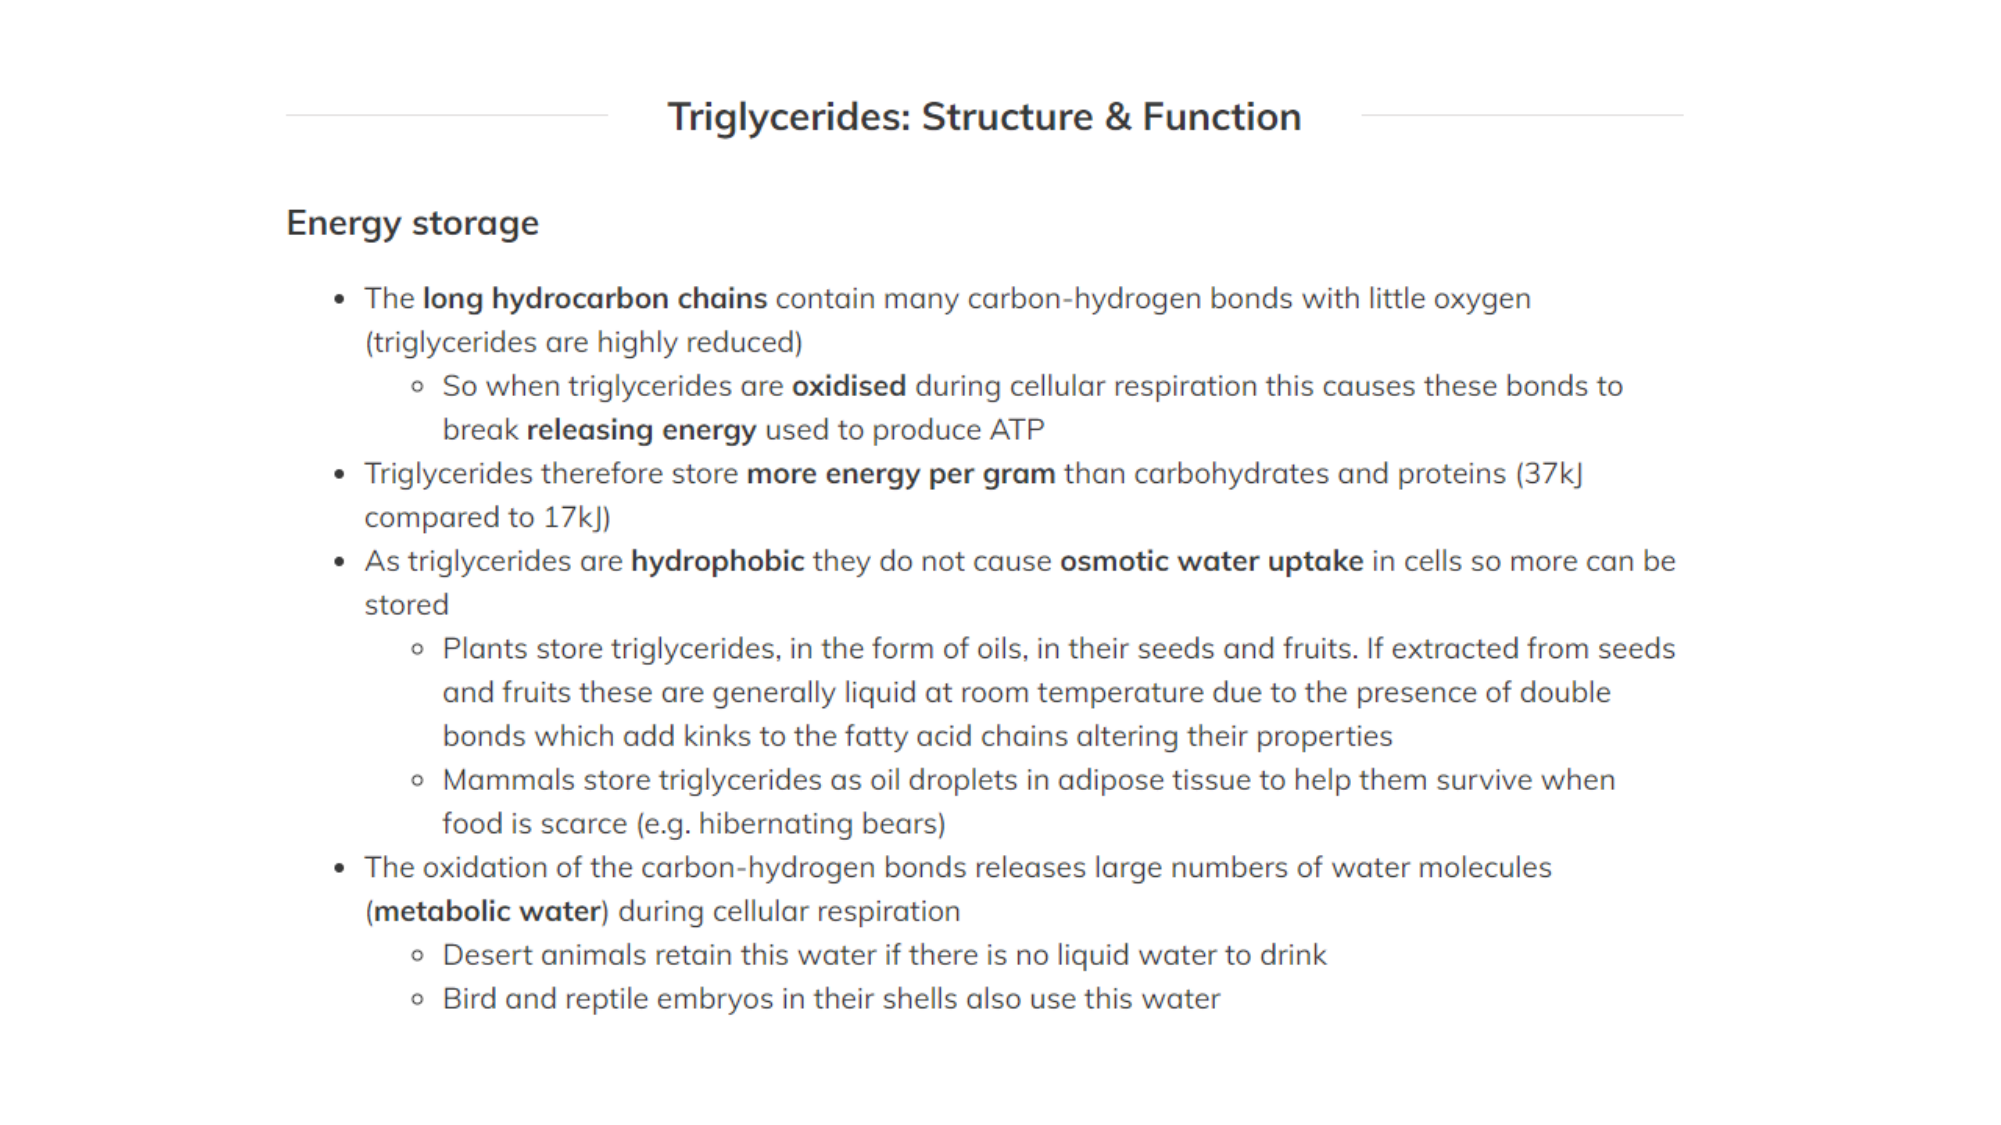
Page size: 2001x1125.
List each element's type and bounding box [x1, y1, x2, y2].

picture [266, 74, 1734, 1051]
